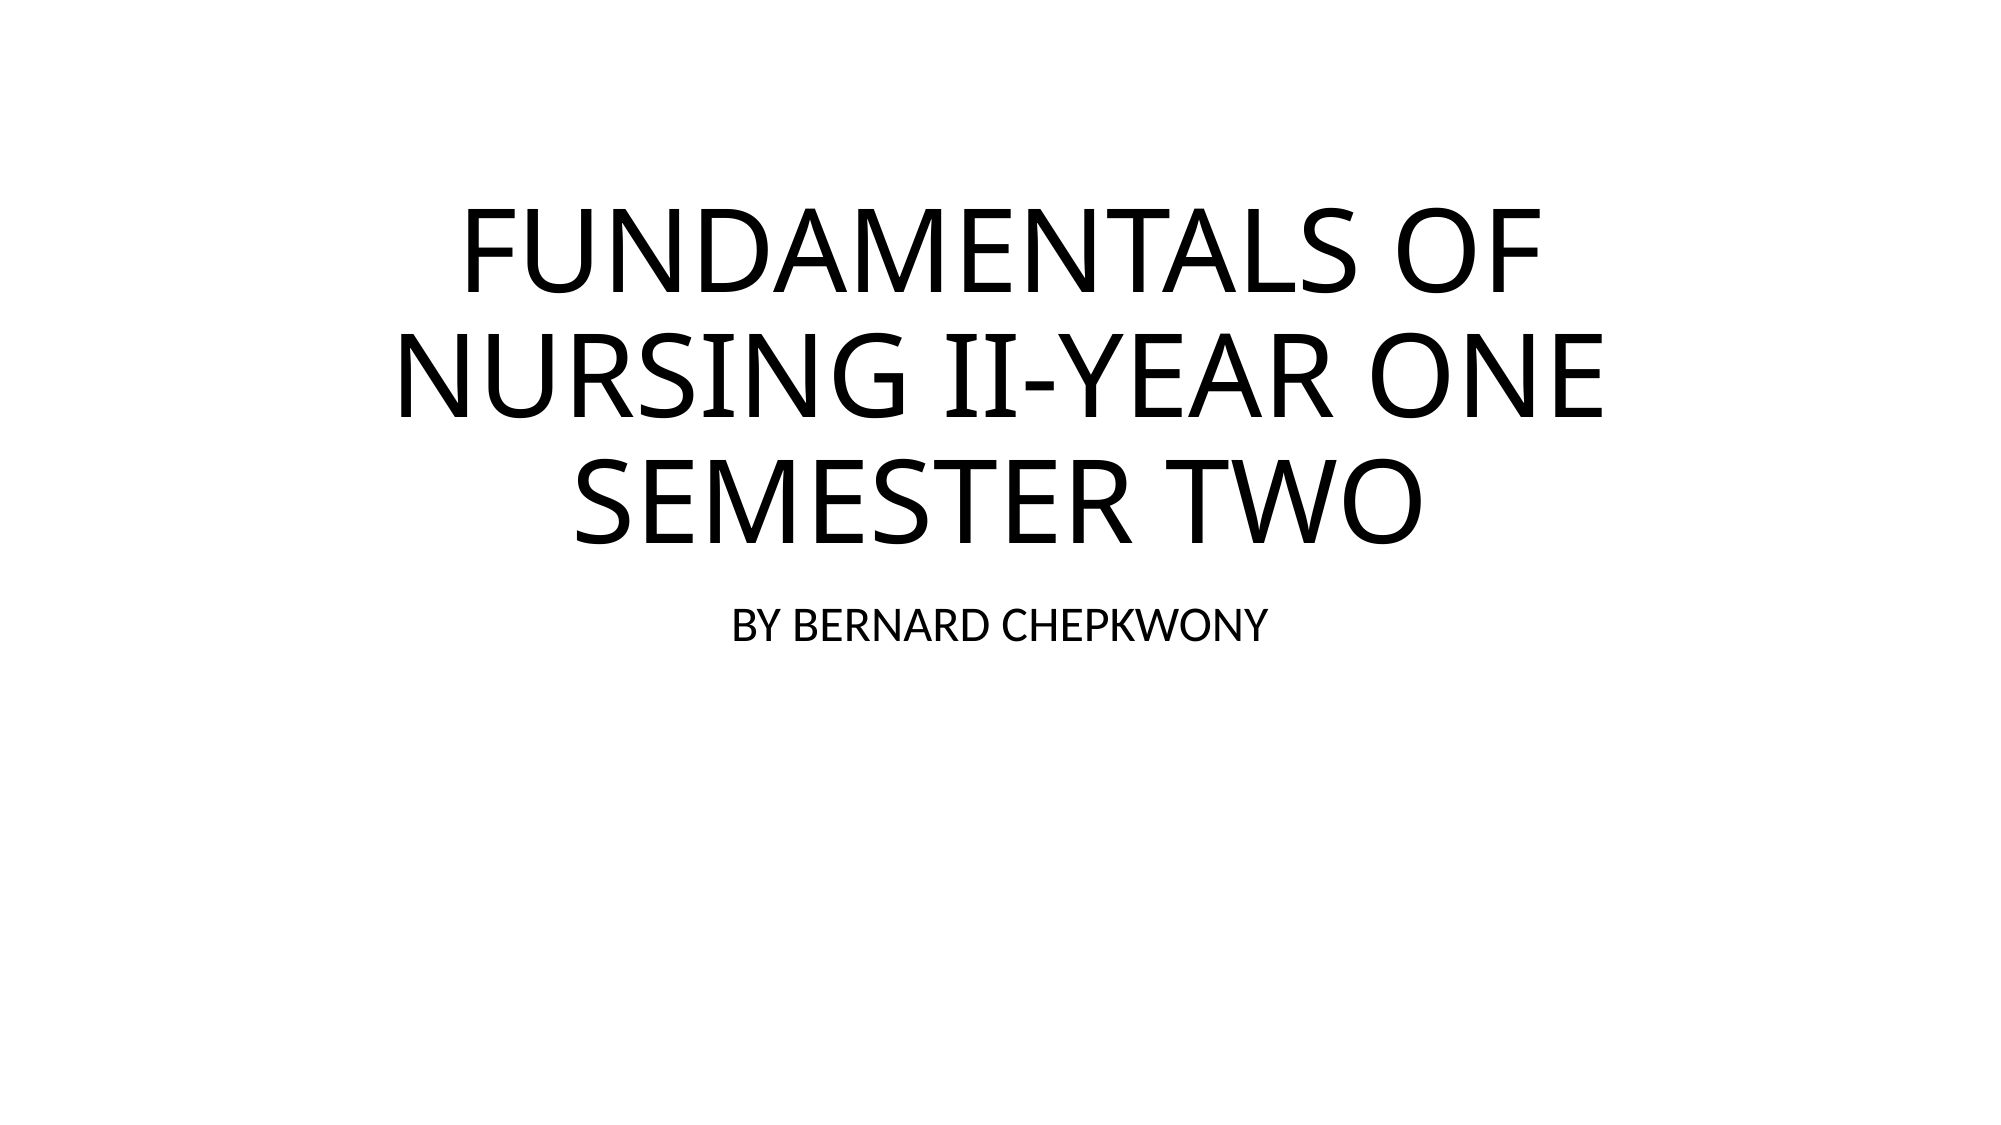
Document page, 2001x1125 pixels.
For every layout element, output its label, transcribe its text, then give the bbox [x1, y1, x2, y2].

title FUNDAMENTALS OF NURSING II-YEAR ONE SEMESTER TWO [249, 184, 1750, 576]
subtitle BY BERNARD CHEPKWONY [249, 590, 1750, 863]
